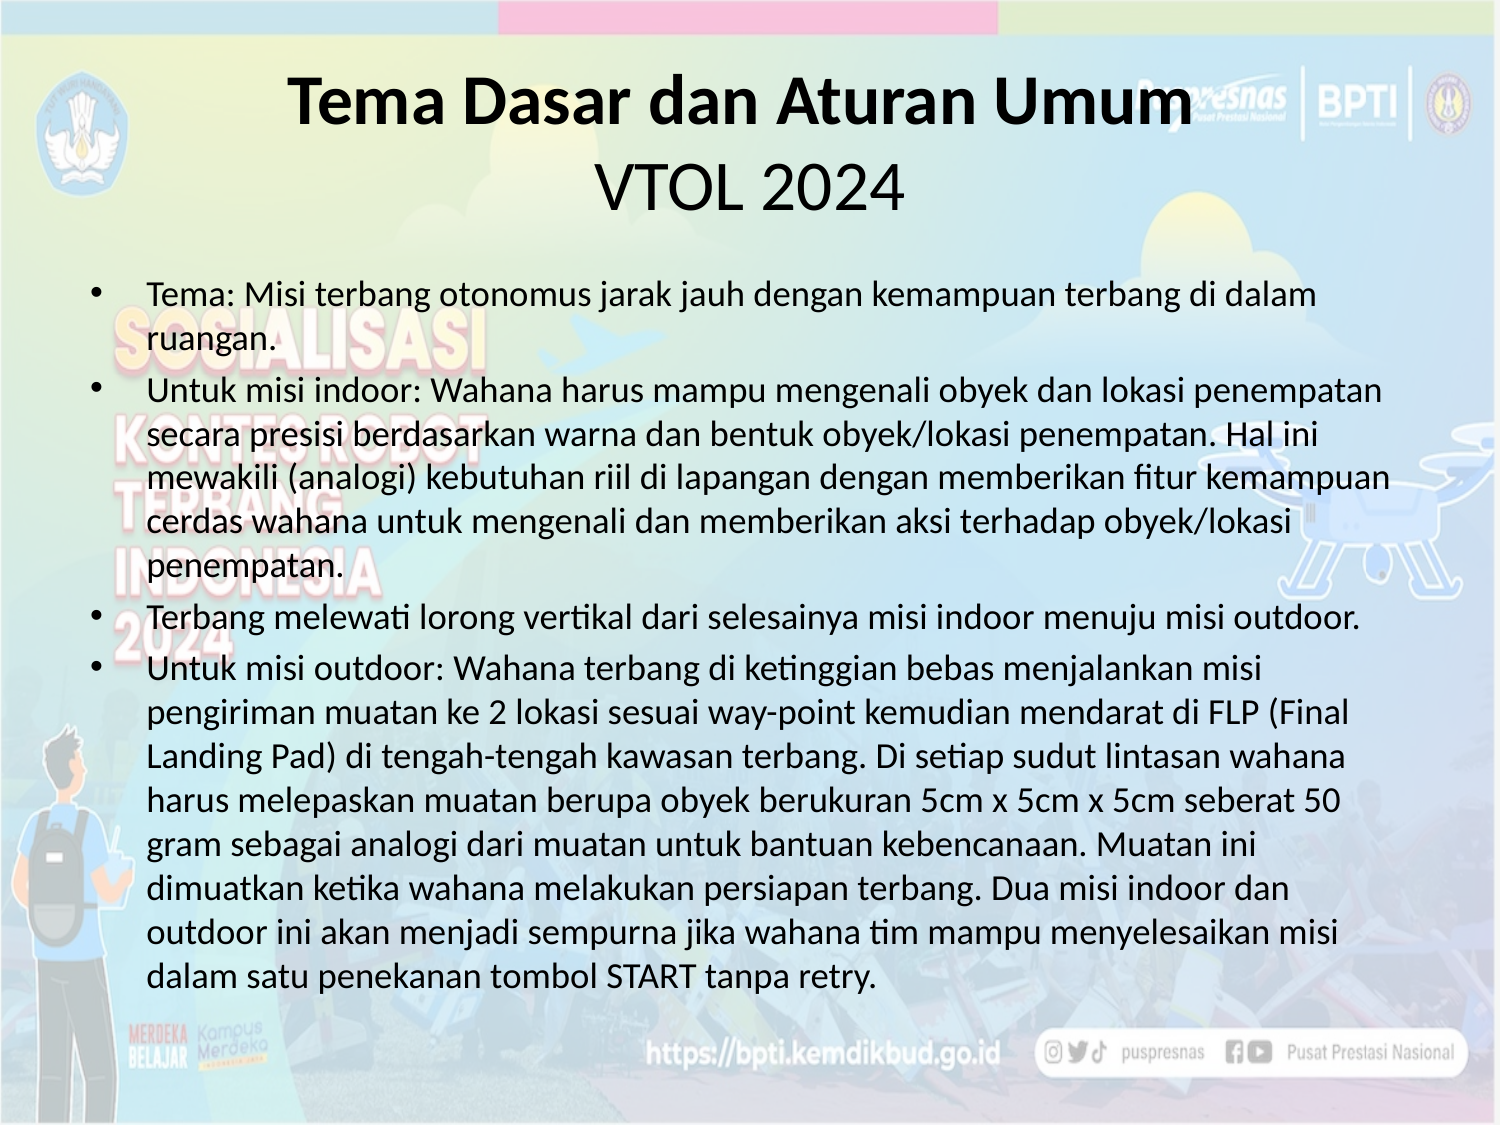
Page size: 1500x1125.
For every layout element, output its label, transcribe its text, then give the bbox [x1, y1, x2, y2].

title Tema Dasar dan Aturan Umum VTOL 2024 [75, 45, 1425, 233]
list Tema: Misi terbang otonomus jarak jauh dengan kemampuan terbang di dalam ruangan. Untuk misi indoor: Wahana harus mampu mengenali obyek dan lokasi penempatan secara presisi berdasarkan warna dan bentuk obyek/lokasi penempatan. Hal ini mewakili (analogi) kebutuhan riil di lapangan dengan memberikan fitur kemampuan cerdas wahana untuk mengenali dan memberikan aksi terhadap obyek/lokasi penempatan. Terbang melewati lorong vertikal dari selesainya misi indoor menuju misi outdoor. Untuk misi outdoor: Wahana terbang di ketinggian bebas menjalankan misi pengiriman muatan ke 2 lokasi sesuai way-point kemudian mendarat di FLP (Final Landing Pad) di tengah-tengah kawasan terbang. Di setiap sudut lintasan wahana harus melepaskan muatan berupa obyek berukuran 5cm x 5cm x 5cm seberat 50 gram sebagai analogi dari muatan untuk bantuan kebencanaan. Muatan ini dimuatkan ketika wahana melakukan persiapan terbang. Dua misi indoor dan outdoor ini akan menjadi sempurna jika wahana tim mampu menyelesaikan misi dalam satu penekanan tombol START tanpa retry. [75, 262, 1425, 1005]
